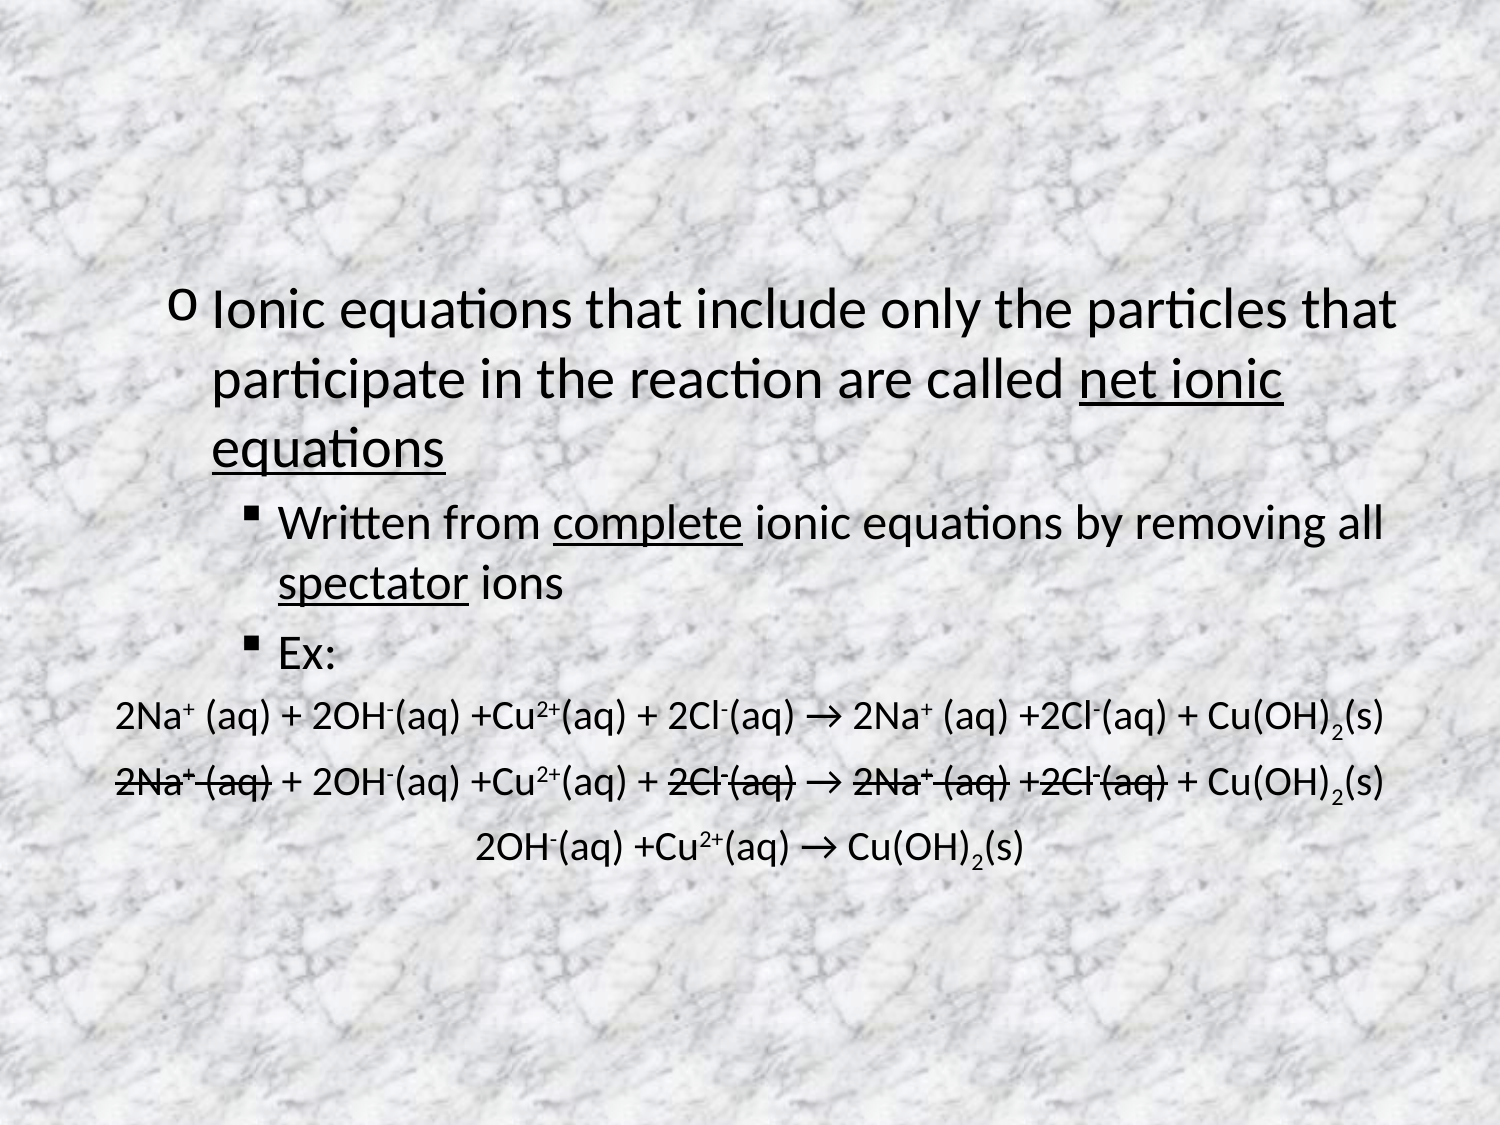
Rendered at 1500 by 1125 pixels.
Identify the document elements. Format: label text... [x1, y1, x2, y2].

list Ionic equations that include only the particles that participate in the reaction are called net ionic equations Written from complete ionic equations by removing all spectator ions Ex: 2Na+ (aq) + 2OH-(aq) +Cu2+(aq) + 2Cl-(aq) → 2Na+ (aq) +2Cl-(aq) + Cu(OH)2(s) 2Na+ (aq) + 2OH-(aq) +Cu2+(aq) + 2Cl-(aq) → 2Na+ (aq) +2Cl-(aq) + Cu(OH)2(s) 2OH-(aq) +Cu2+(aq) → Cu(OH)2(s) [75, 262, 1425, 1005]
